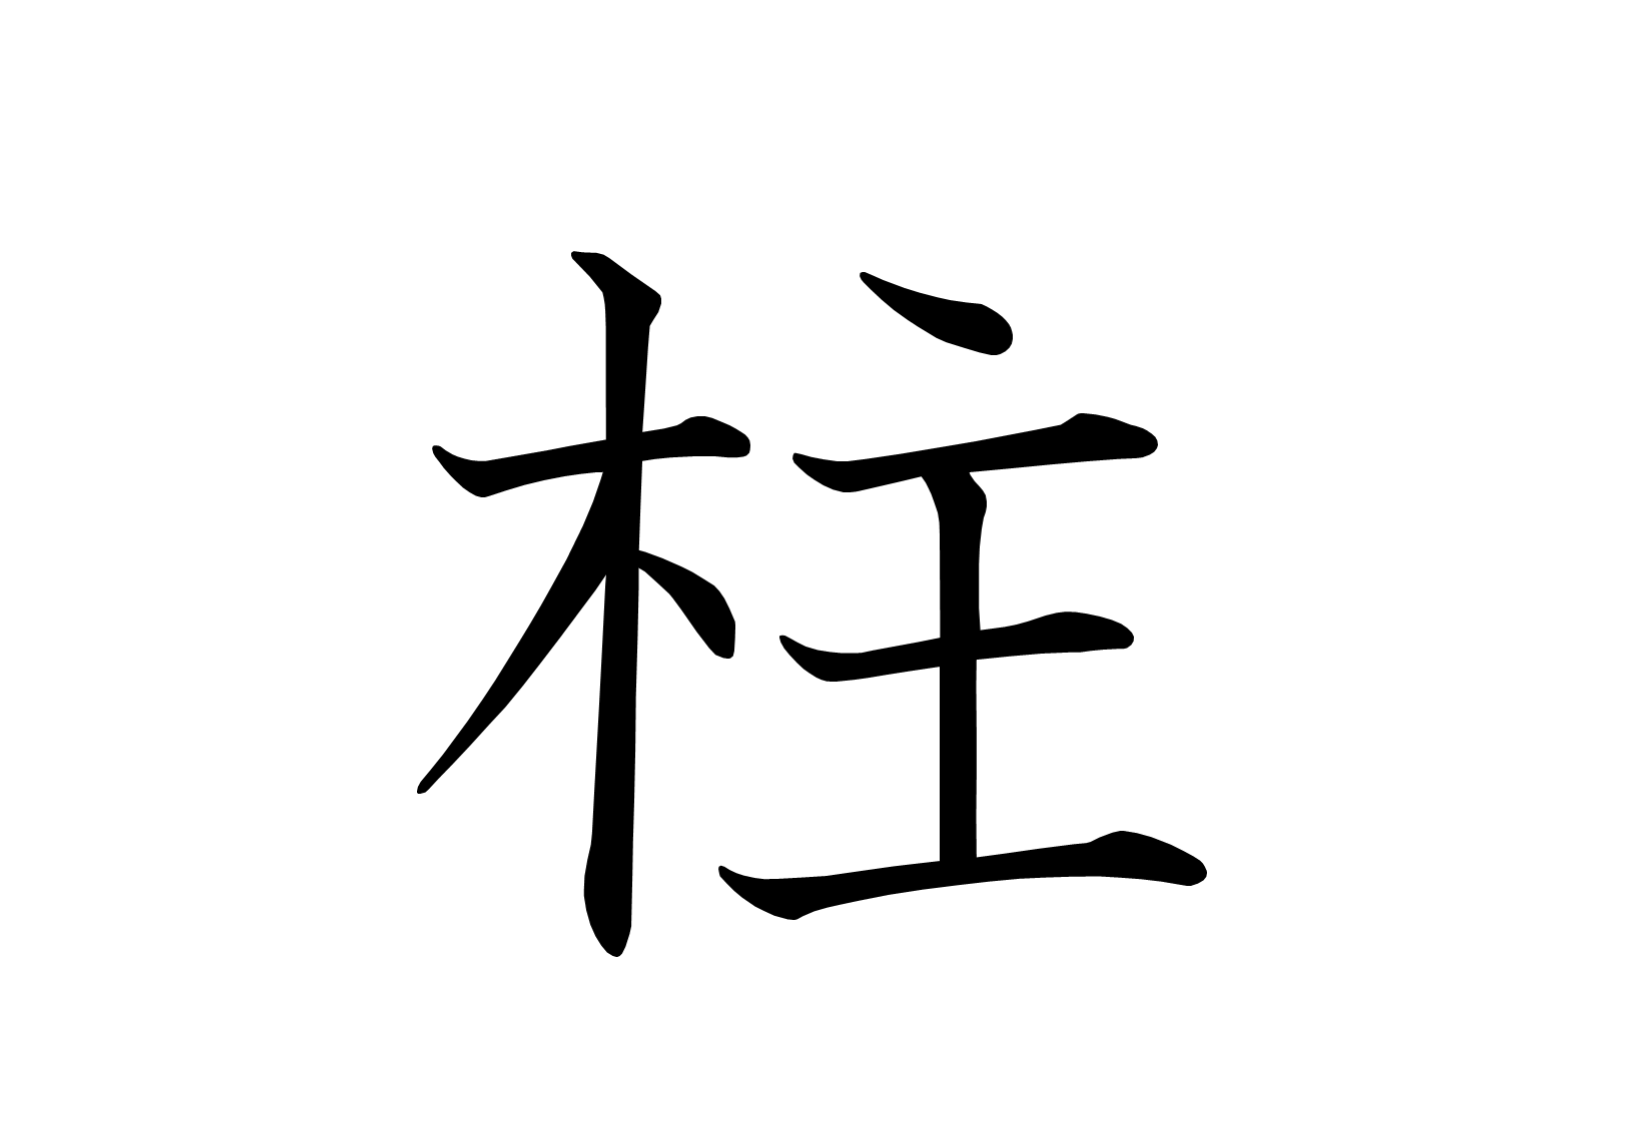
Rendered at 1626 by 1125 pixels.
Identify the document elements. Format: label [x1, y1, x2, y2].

picture [417, 251, 1208, 957]
